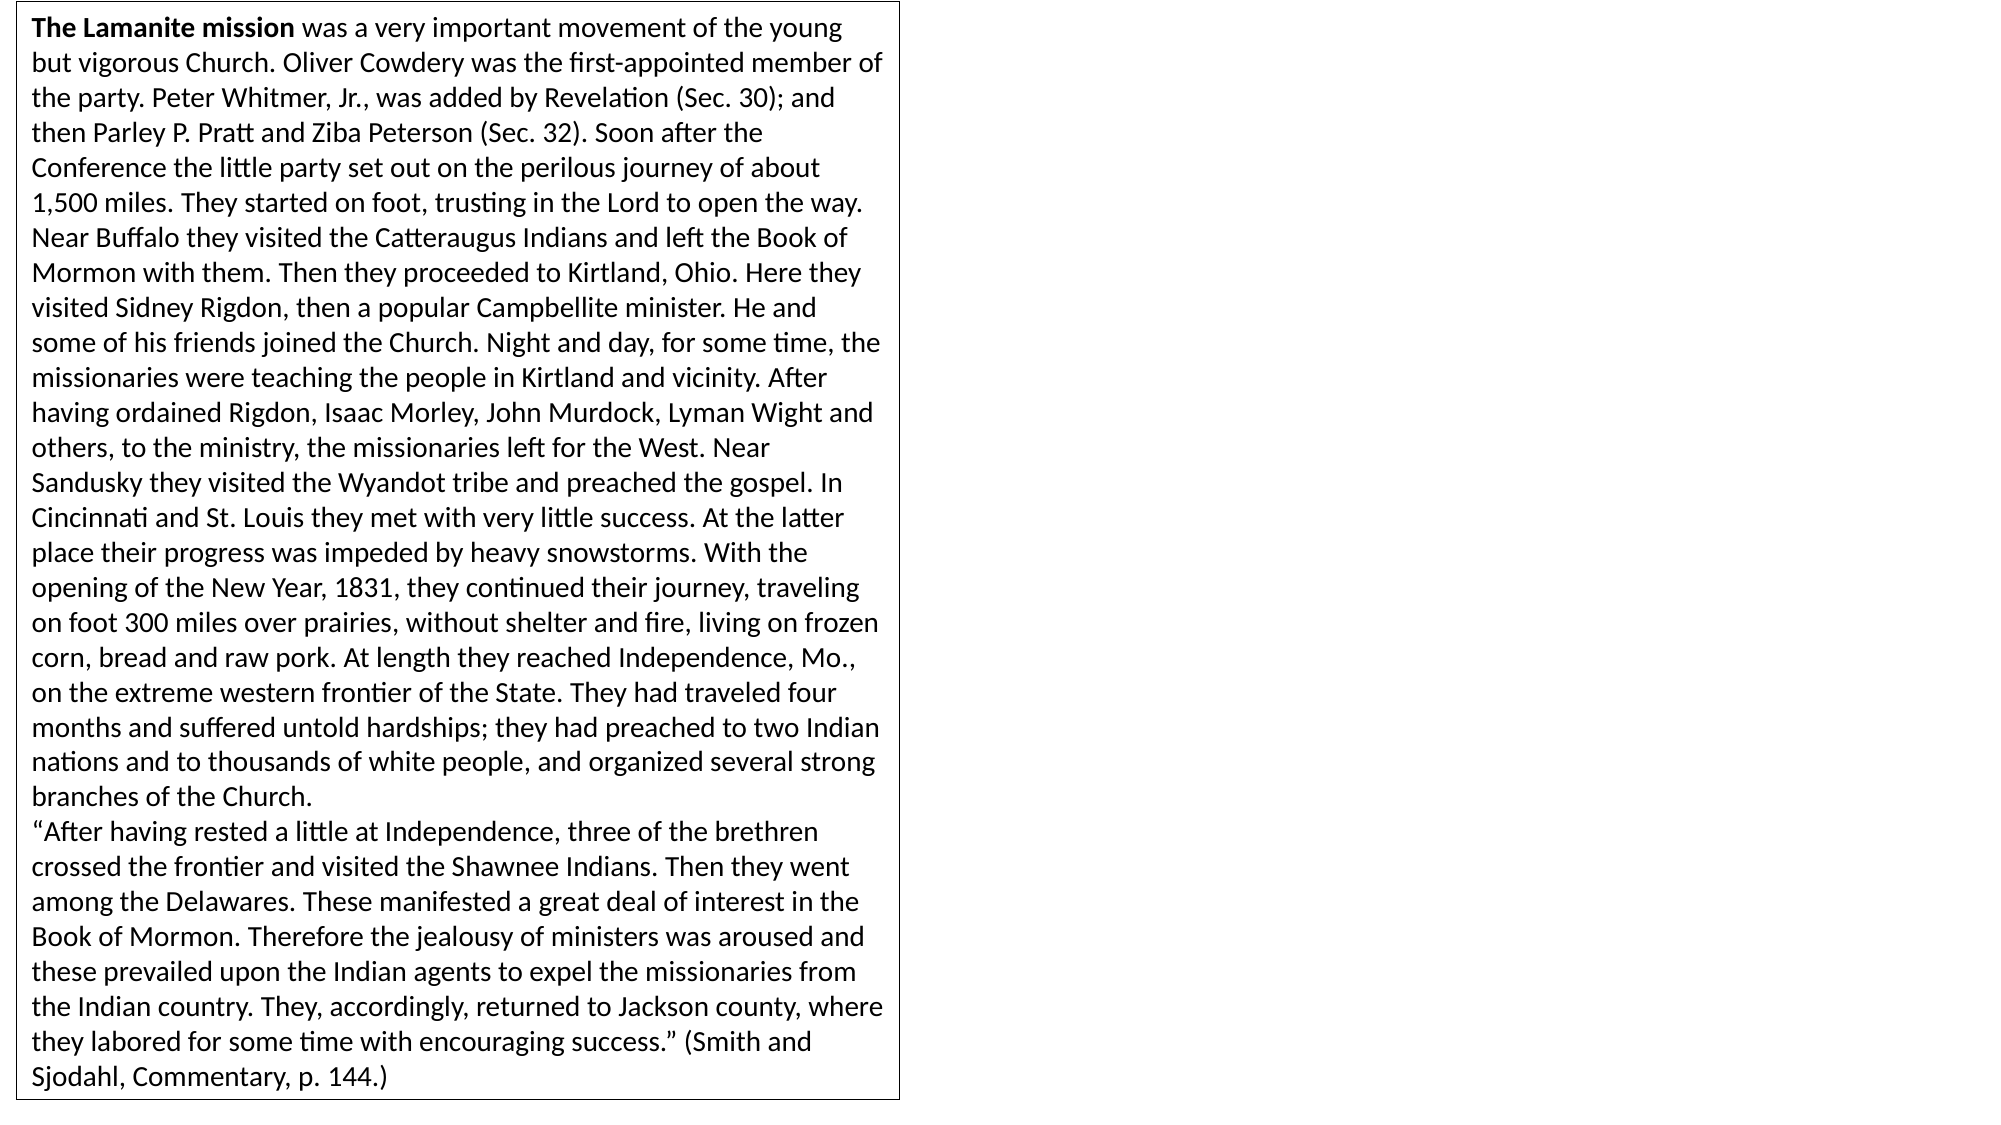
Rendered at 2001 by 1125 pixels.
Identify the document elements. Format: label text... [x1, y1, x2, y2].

text_box The Lamanite mission was a very important movement of the young but vigorous Church. Oliver Cowdery was the first-appointed member of the party. Peter Whitmer, Jr., was added by Revelation (Sec. 30); and then Parley P. Pratt and Ziba Peterson (Sec. 32). Soon after the Conference the little party set out on the perilous journey of about 1,500 miles. They started on foot, trusting in the Lord to open the way. Near Buffalo they visited the Catteraugus Indians and left the Book of Mormon with them. Then they proceeded to Kirtland, Ohio. Here they visited Sidney Rigdon, then a popular Campbellite minister. He and some of his friends joined the Church. Night and day, for some time, the missionaries were teaching the people in Kirtland and vicinity. After having ordained Rigdon, Isaac Morley, John Murdock, Lyman Wight and others, to the ministry, the missionaries left for the West. Near Sandusky they visited the Wyandot tribe and preached the gospel. In Cincinnati and St. Louis they met with very little success. At the latter place their progress was impeded by heavy snowstorms. With the opening of the New Year, 1831, they continued their journey, traveling on foot 300 miles over prairies, without shelter and fire, living on frozen corn, bread and raw pork. At length they reached Independence, Mo., on the extreme western frontier of the State. They had traveled four months and suffered untold hardships; they had preached to two Indian nations and to thousands of white people, and organized several strong branches of the Church. “After having rested a little at Independence, three of the brethren crossed the frontier and visited the Shawnee Indians. Then they went among the Delawares. These manifested a great deal of interest in the Book of Mormon. Therefore the jealousy of ministers was aroused and these prevailed upon the Indian agents to expel the missionaries from the Indian country. They, accordingly, returned to Jackson county, where they labored for some time with encouraging success.” (Smith and Sjodahl, Commentary, p. 144.) [16, 1, 900, 1100]
